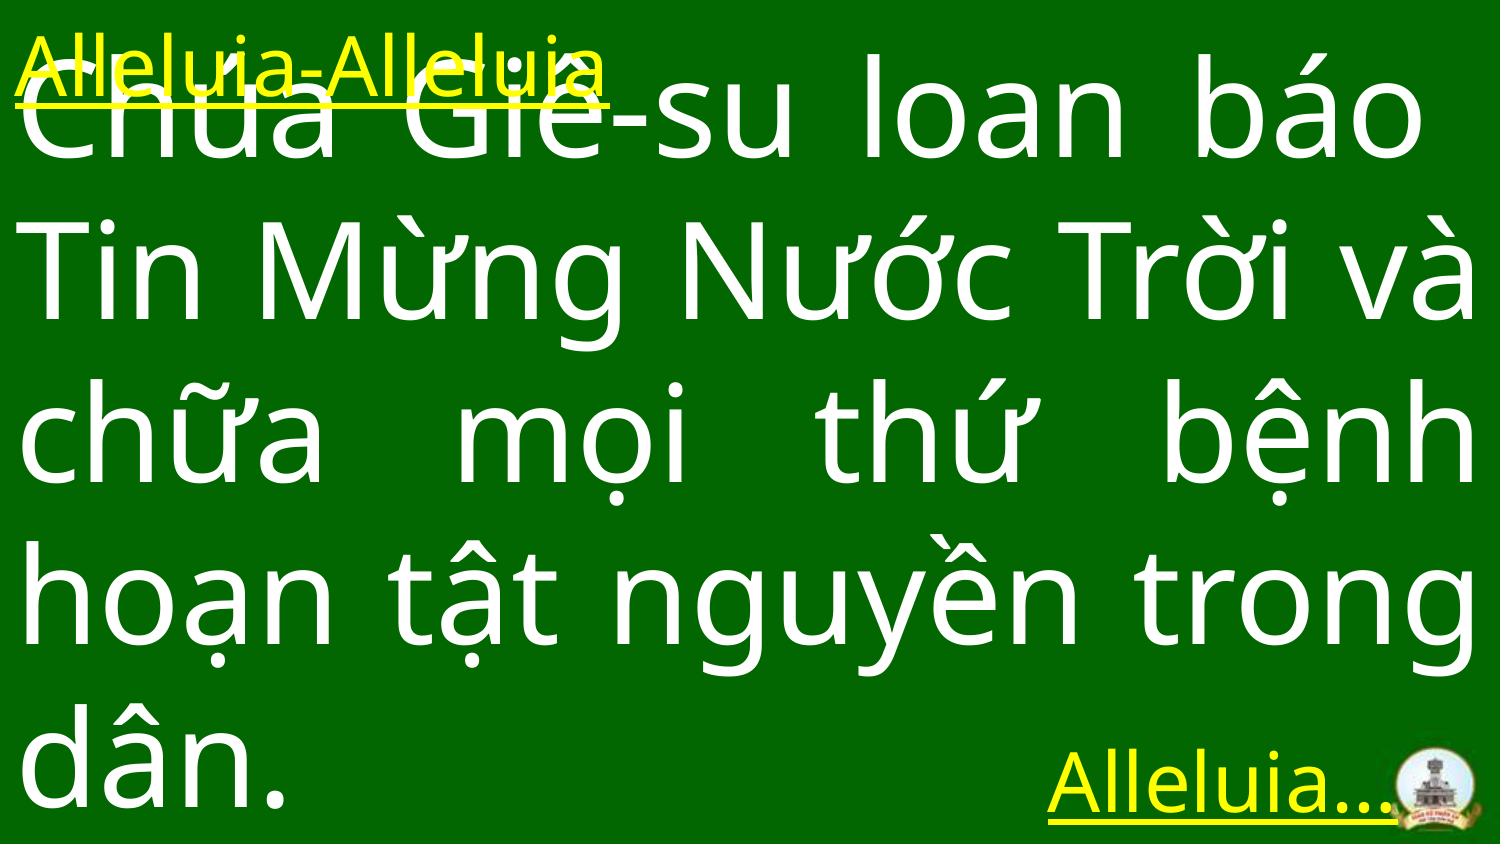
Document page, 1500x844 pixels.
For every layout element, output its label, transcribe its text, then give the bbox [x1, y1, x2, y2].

text_box Alleluia… [1033, 721, 1413, 837]
title Chúa Giê-su loan báo Tin Mừng Nước Trời và chữa mọi thứ bệnh hoạn tật nguyền trong dân. [0, 134, 1500, 722]
picture [0, 722, 1500, 844]
text_box Alleluia-Alleluia [0, 5, 1063, 121]
picture [0, 0, 1500, 134]
